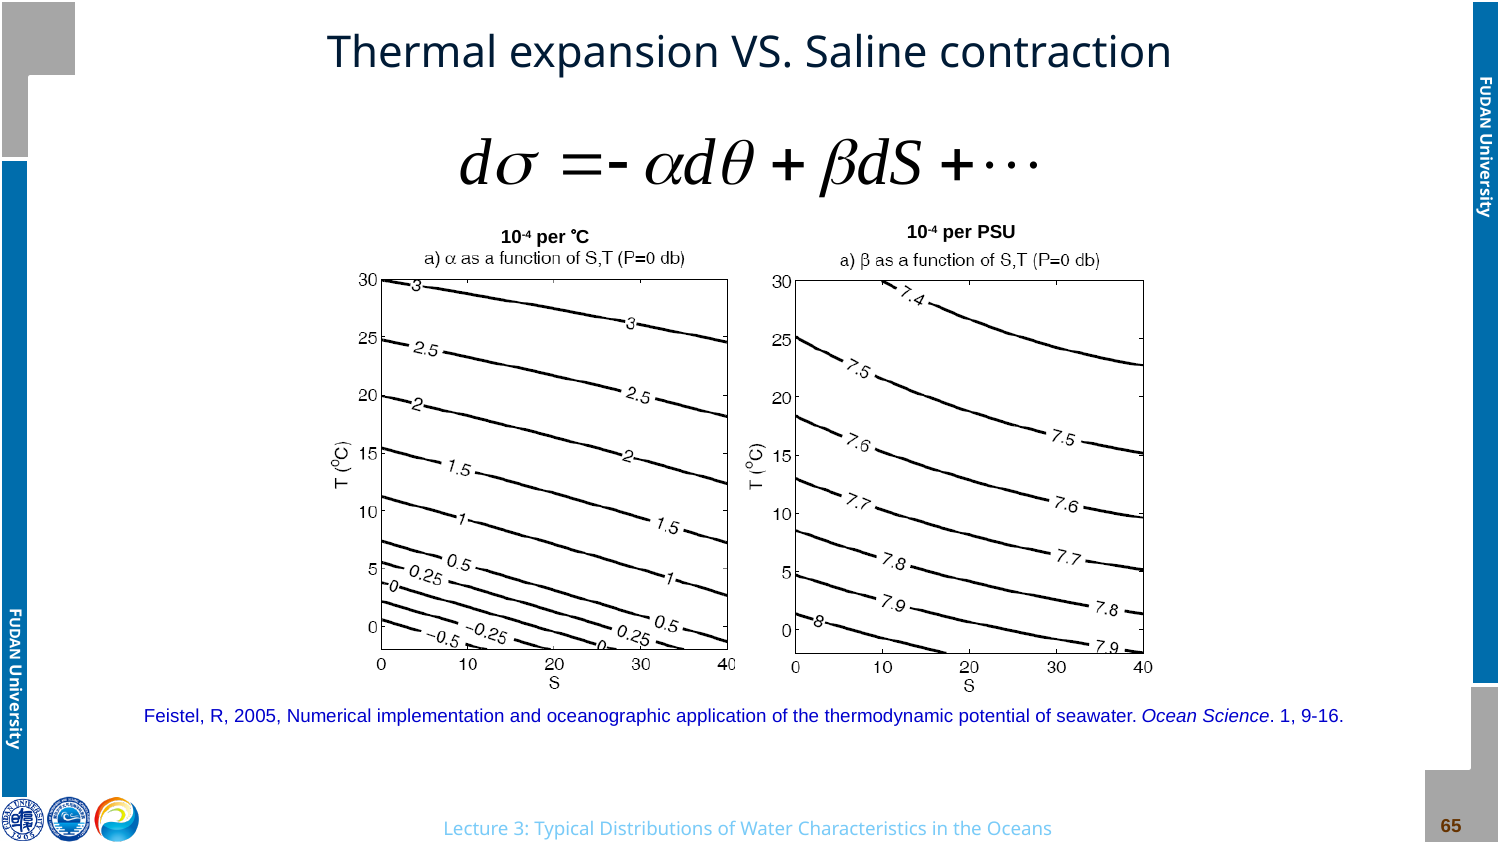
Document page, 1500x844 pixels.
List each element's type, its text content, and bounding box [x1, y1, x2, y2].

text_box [312, 212, 1161, 701]
picture [47, 794, 90, 842]
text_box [448, 123, 1052, 213]
picture [0, 797, 44, 841]
picture [94, 797, 139, 842]
text_box Thermal expansion VS. Saline contraction [243, 14, 1257, 86]
text_box Feistel, R, 2005, Numerical implementation and oceanographic application of the thermodynamic potential of seawater. Ocean Science. 1, 9-16. [123, 696, 1365, 735]
